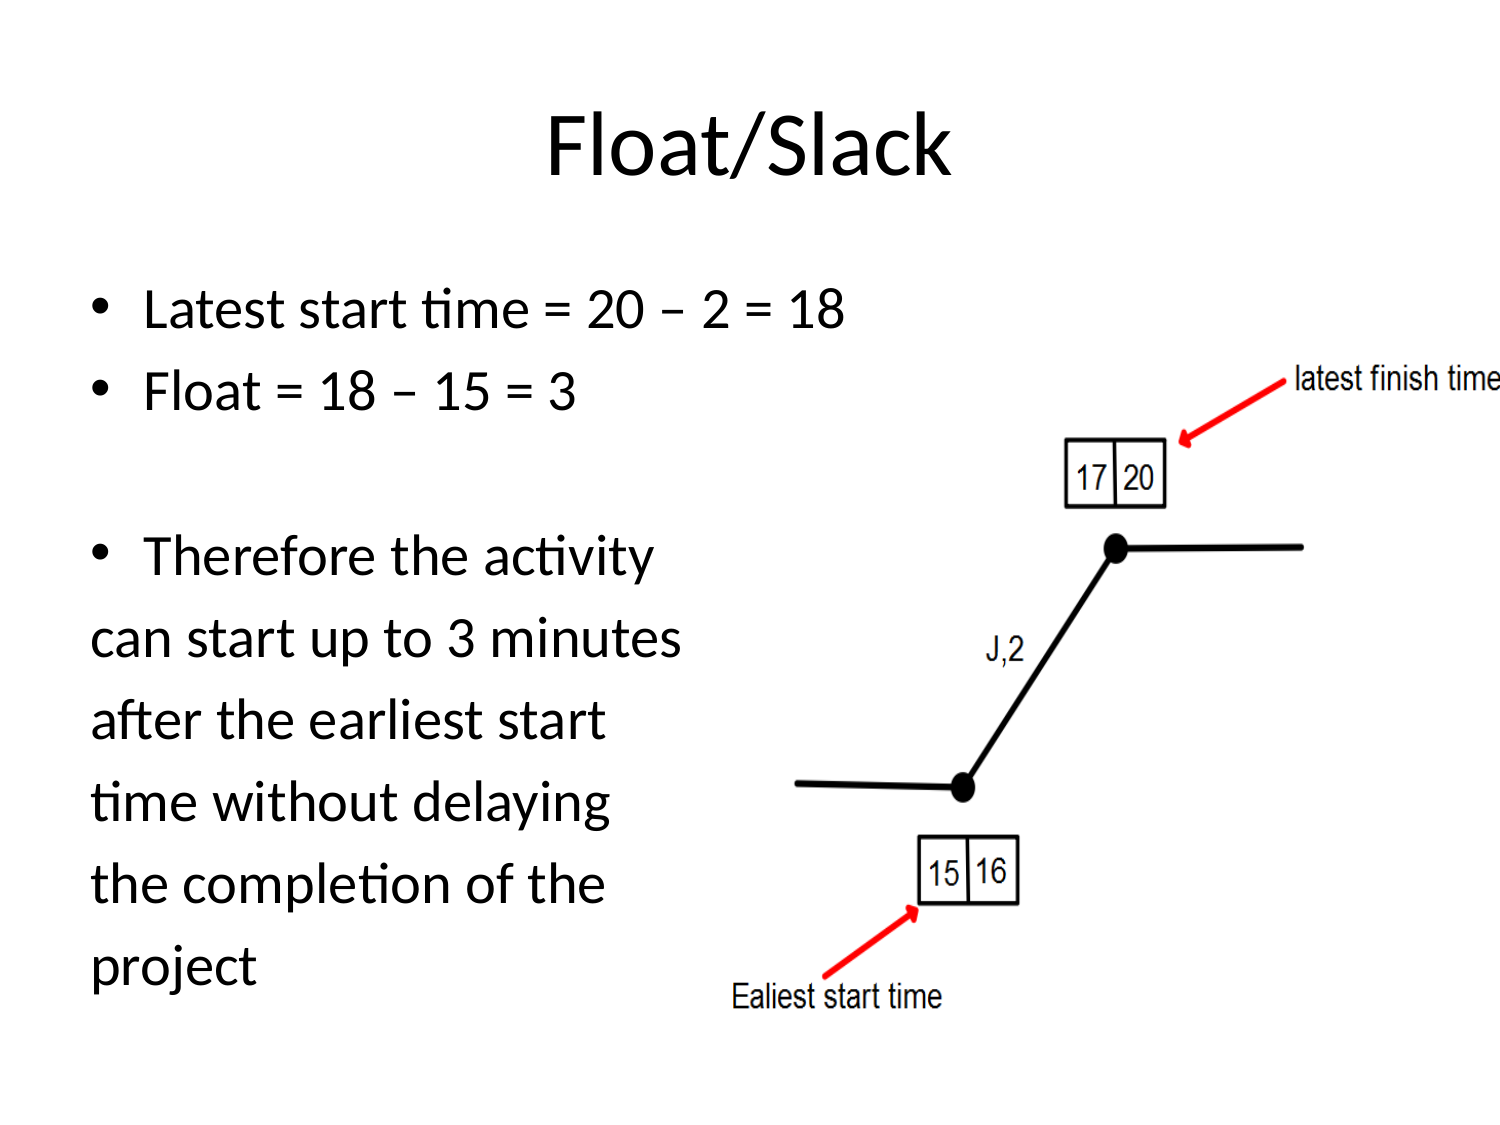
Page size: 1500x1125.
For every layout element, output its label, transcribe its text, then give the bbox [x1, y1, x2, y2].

title Float/Slack [75, 45, 1425, 233]
list Latest start time = 20 – 2 = 18 Float = 18 – 15 = 3 Therefore the activity can start up to 3 minutes after the earliest start time without delaying the completion of the project [75, 262, 1425, 1005]
picture [732, 361, 1500, 1011]
